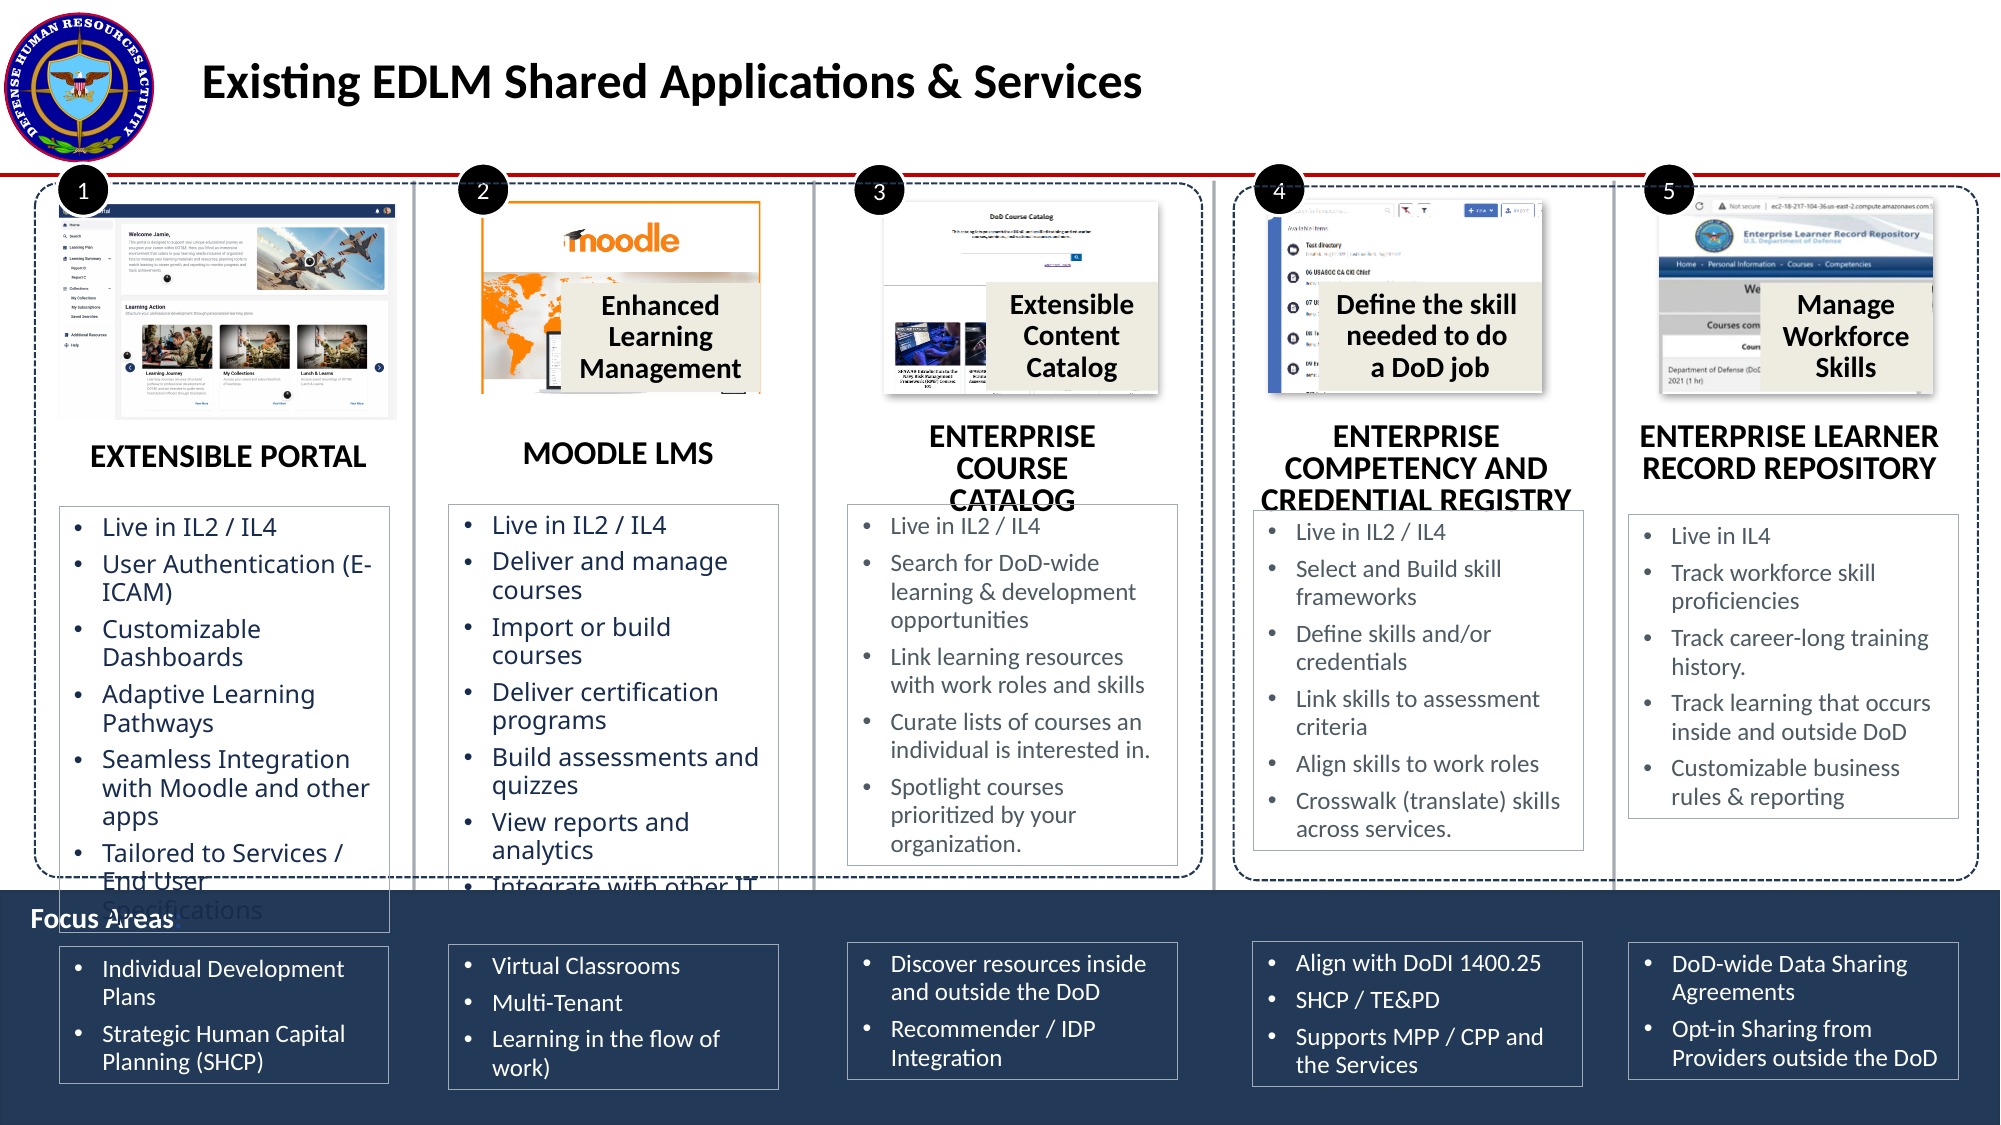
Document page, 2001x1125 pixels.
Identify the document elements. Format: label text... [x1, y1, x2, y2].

text_box [1231, 184, 1610, 883]
text_box Align with DoDI 1400.25 SHCP / TE&PD Supports MPP / CPP and the Services [1252, 941, 1583, 1087]
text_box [1658, 197, 1936, 394]
text_box Existing EDLM Shared Applications & Services [187, 40, 1965, 118]
text_box 2 [458, 163, 509, 183]
picture [58, 203, 397, 420]
text_box DoD-wide Data Sharing Agreements Opt-in Sharing from Providers outside the DoD [1628, 942, 1959, 1080]
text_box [883, 201, 1159, 394]
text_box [1268, 200, 1543, 393]
text_box Focus Areas: [15, 891, 373, 942]
text_box Extensible Portal [74, 439, 383, 480]
text_box 4 [1253, 162, 1306, 186]
text_box [415, 181, 813, 880]
picture [4, 12, 155, 163]
text_box [32, 181, 413, 880]
text_box [0, 890, 2000, 1125]
text_box 5 [1643, 163, 1696, 186]
text_box Live in IL2 / IL4 User Authentication (E-ICAM) Customizable Dashboards Adaptive Learning Pathways Seamless Integration with Moodle and other apps Tailored to Services / End User Specifications [59, 506, 390, 933]
text_box Discover resources inside and outside the DoD Recommender / IDP Integration [847, 942, 1178, 1080]
text_box 3 [854, 163, 905, 183]
text_box 1 [56, 163, 110, 202]
text_box Individual Development Plans Strategic Human Capital Planning (SHCP) [59, 946, 389, 1084]
text_box Live in IL2 / IL4 Deliver and manage courses Import or build courses Deliver certification programs Build assessments and quizzes View reports and analytics Integrate with other IT [448, 878, 779, 890]
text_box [481, 201, 761, 394]
text_box [815, 181, 1205, 880]
text_box Virtual Classrooms Multi-Tenant Learning in the flow of work) [448, 944, 779, 1090]
text_box [1616, 184, 1980, 883]
